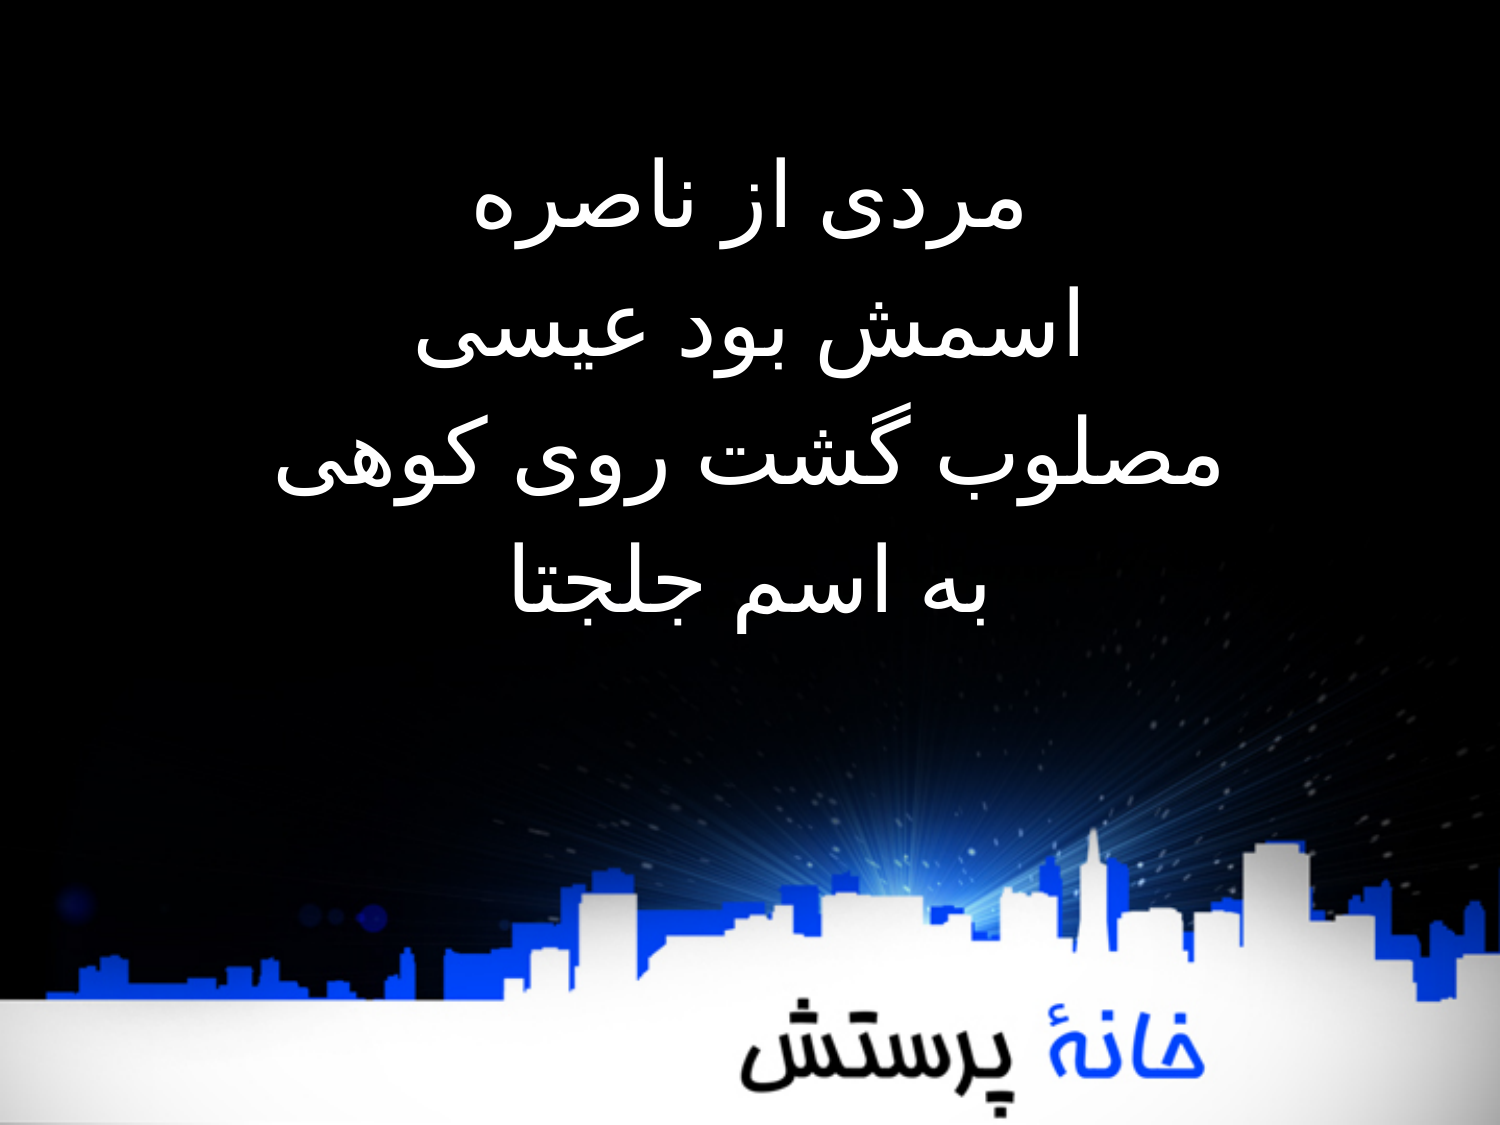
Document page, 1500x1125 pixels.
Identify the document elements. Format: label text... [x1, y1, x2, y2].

subtitle مردی از ناصره اسمش بود عیسی مصلوب گشت روی کوهی به اسم جلجتا [0, 0, 1500, 1125]
